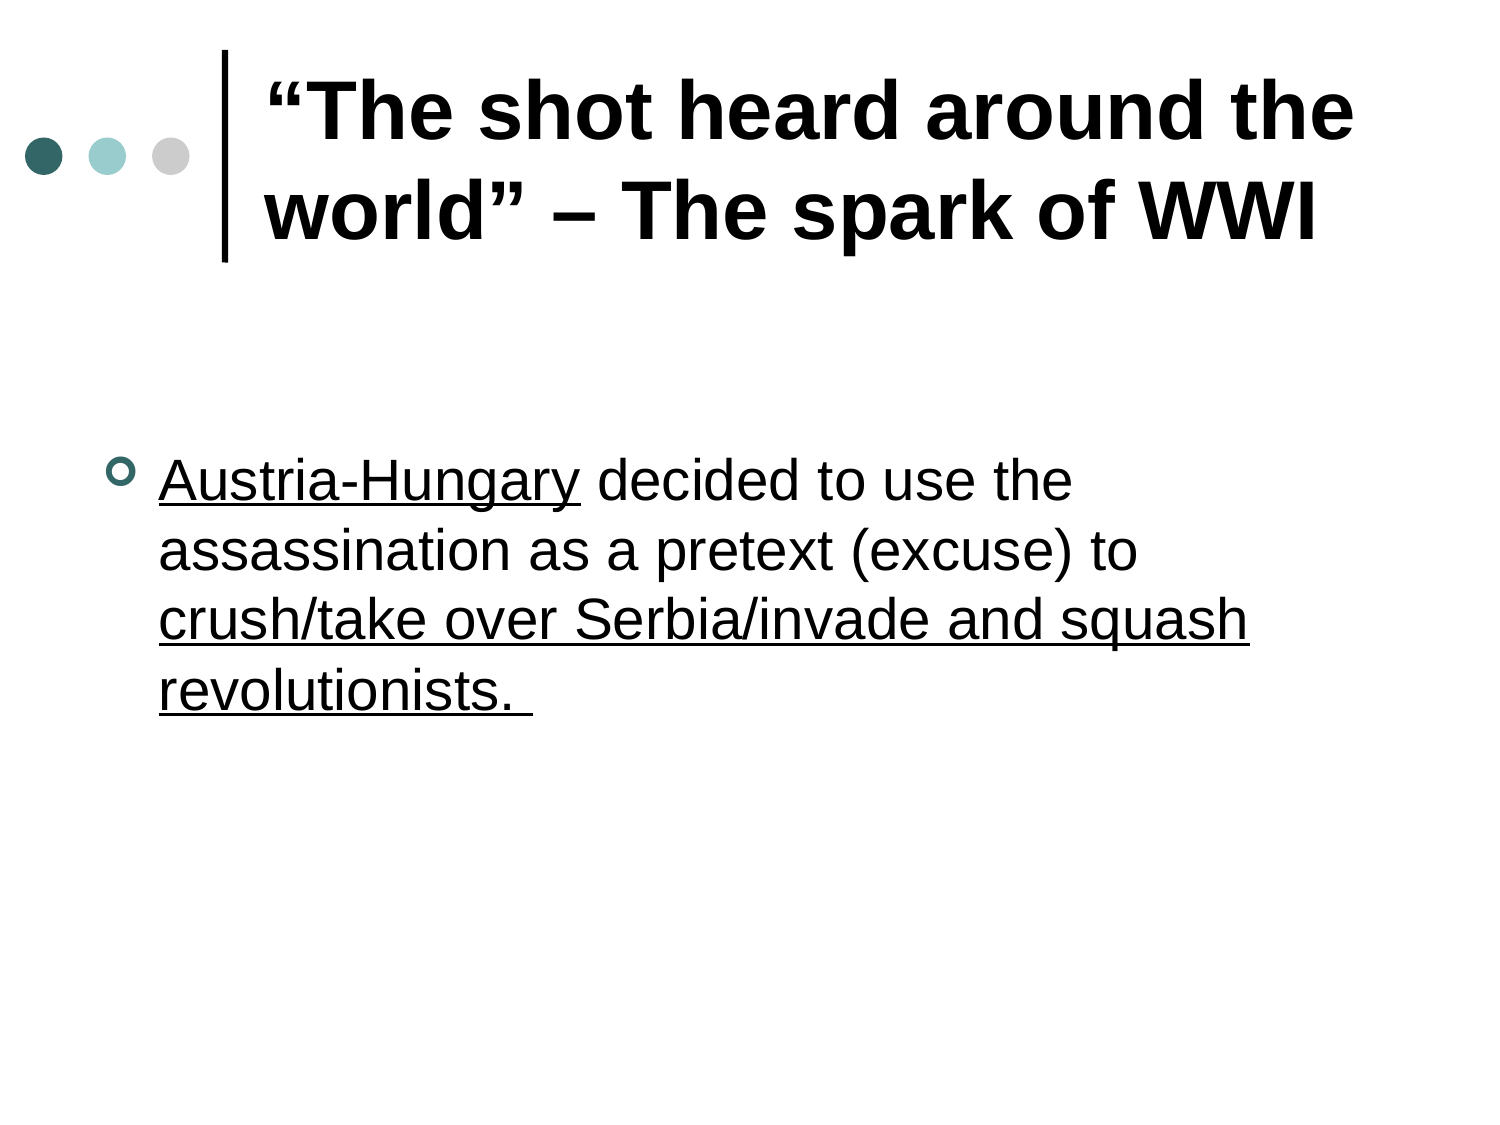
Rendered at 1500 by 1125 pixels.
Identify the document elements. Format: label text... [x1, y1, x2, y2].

list Austria-Hungary decided to use the assassination as a pretext (excuse) to crush/take over Serbia/invade and squash revolutionists. [87, 362, 1438, 1088]
title “The shot heard around the world” – The spark of WWI [249, 30, 1401, 282]
